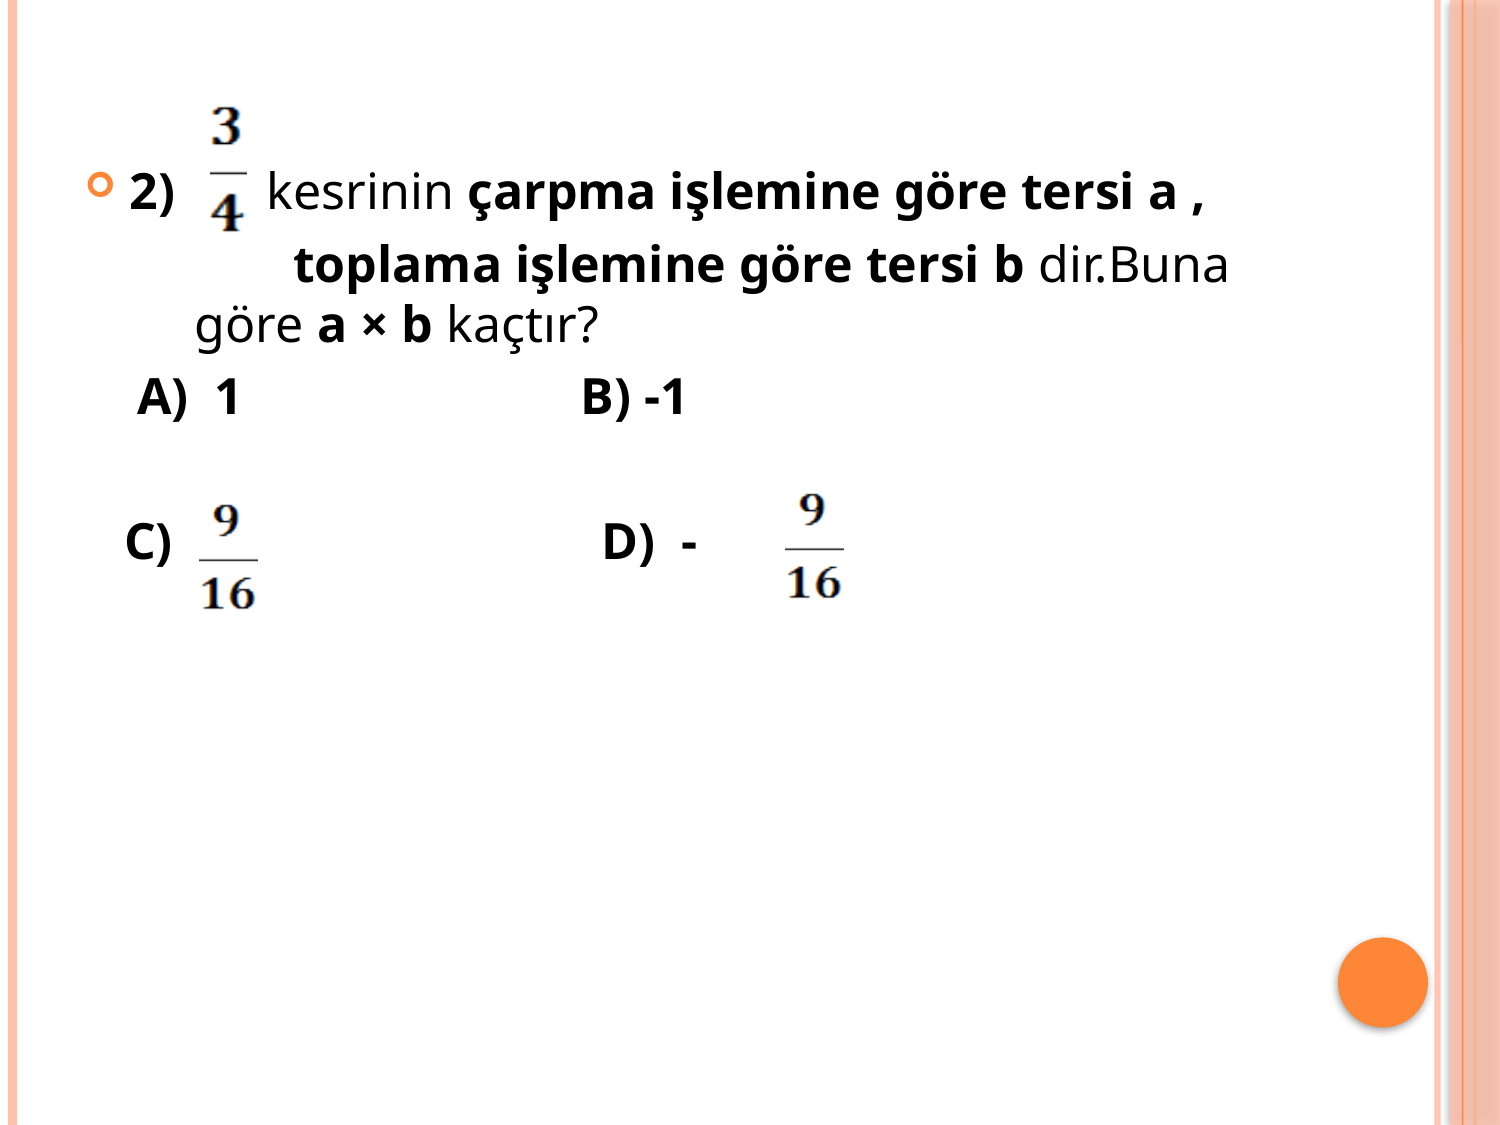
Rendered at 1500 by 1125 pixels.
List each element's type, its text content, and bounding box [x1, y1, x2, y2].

picture [198, 503, 259, 622]
picture [784, 491, 845, 610]
list 2) kesrinin çarpma işlemine göre tersi a , toplama işlemine göre tersi b dir.Buna göre a × b kaçtır? A) 1 B) -1 C) D) - [70, 152, 1343, 987]
picture [210, 104, 247, 247]
